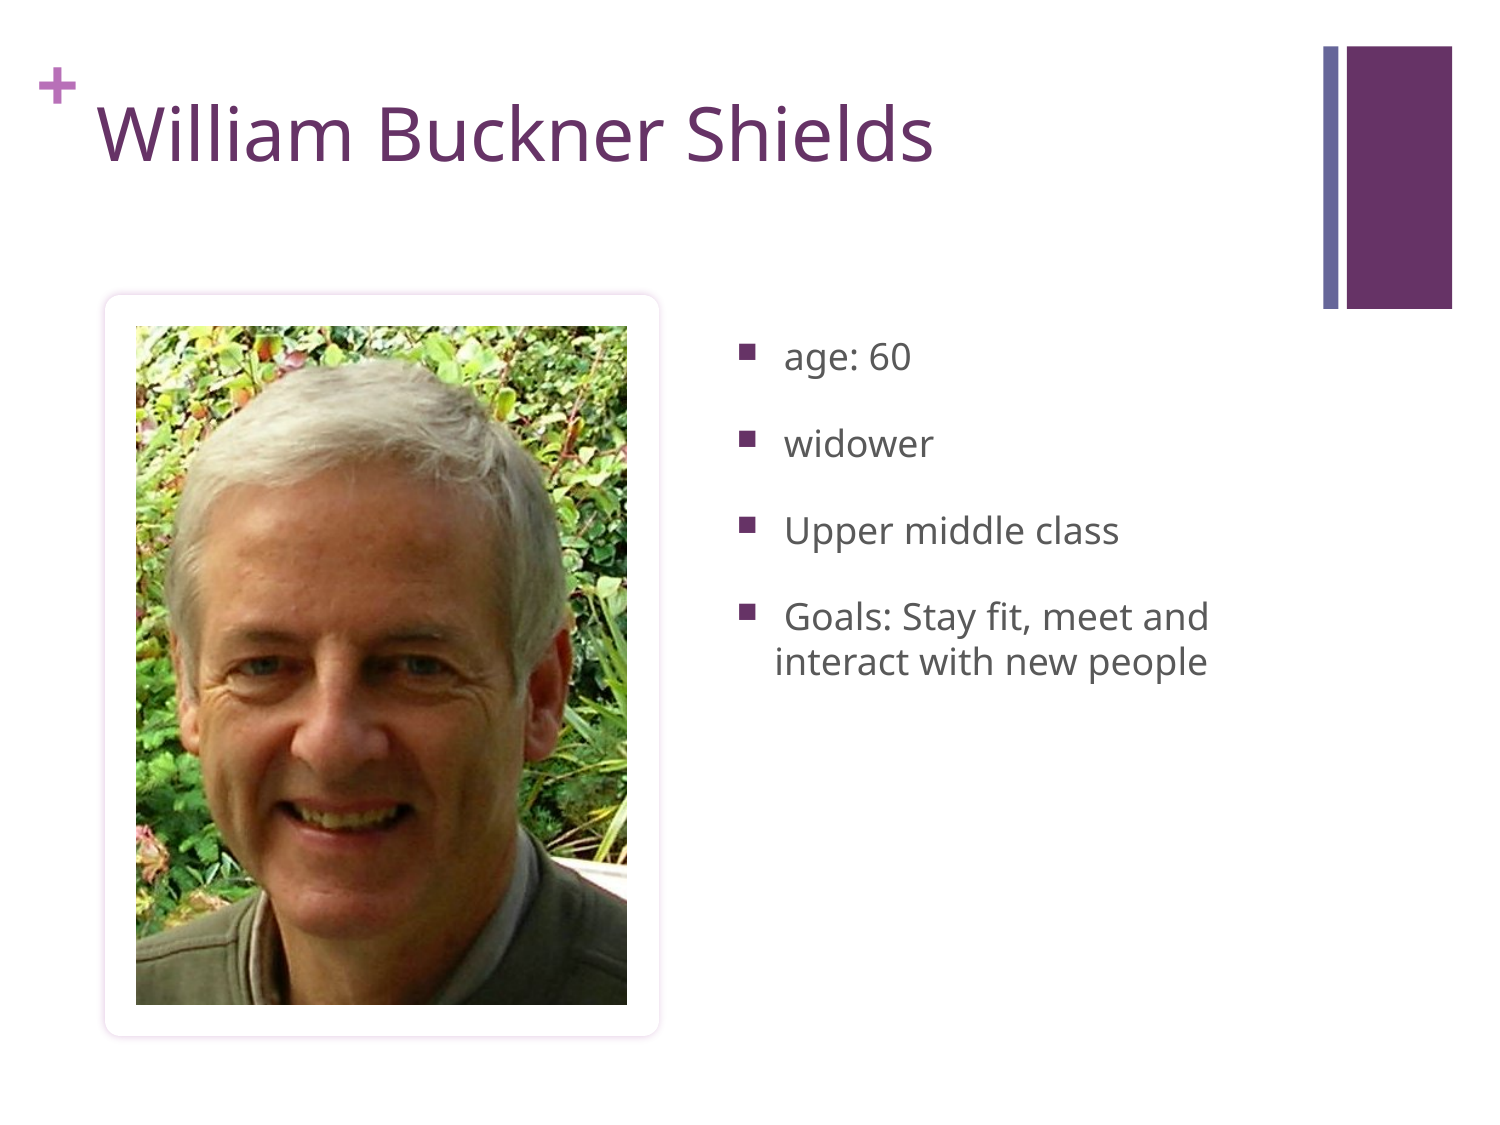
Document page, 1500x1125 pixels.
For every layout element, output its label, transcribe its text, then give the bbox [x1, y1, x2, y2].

title William Buckner Shields [81, 79, 1322, 263]
list age: 60 widower Upper middle class Goals: Stay fit, meet and interact with new people [721, 325, 1322, 1005]
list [135, 325, 628, 1006]
